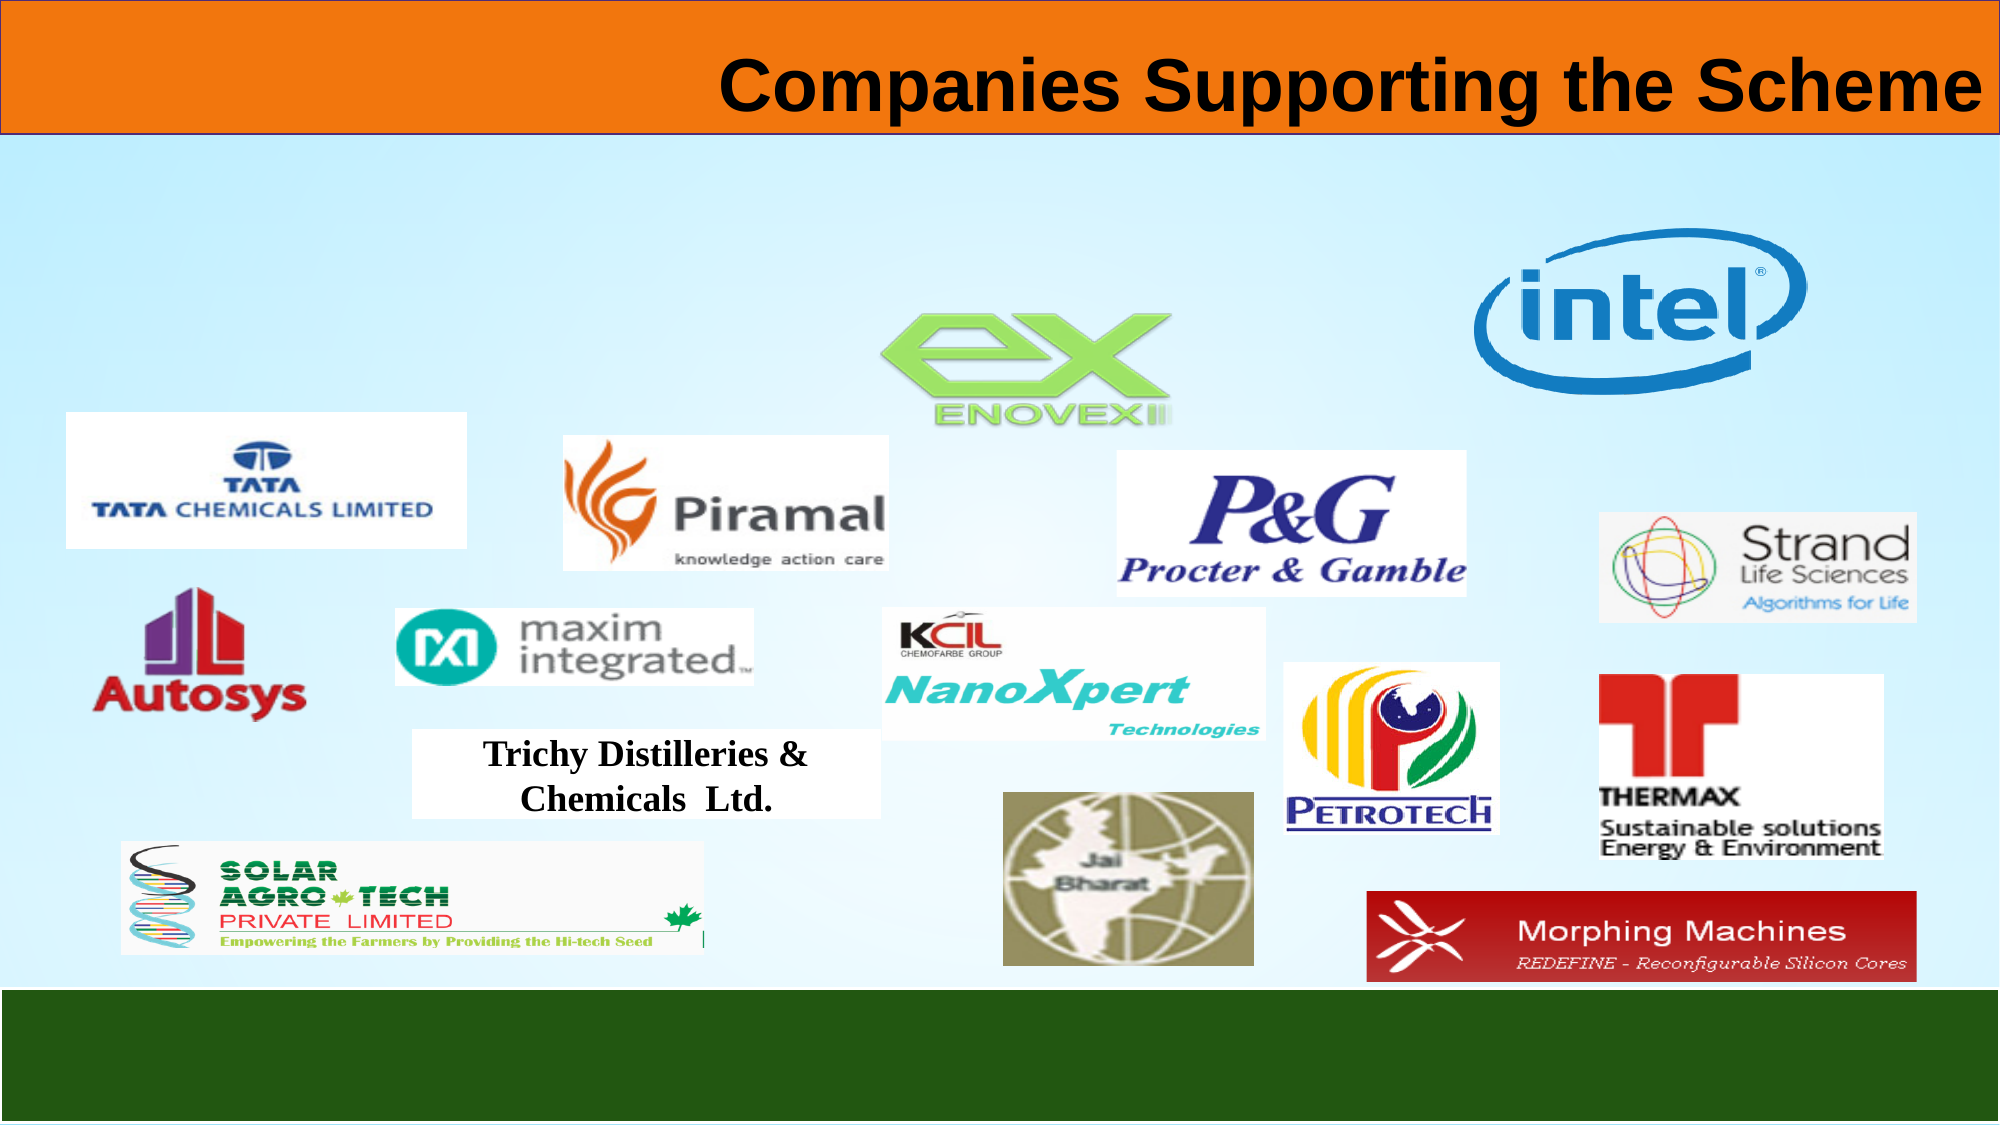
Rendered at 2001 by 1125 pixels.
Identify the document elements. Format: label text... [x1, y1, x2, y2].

text_box [0, 987, 2000, 1124]
picture [66, 412, 467, 549]
picture [877, 312, 1178, 430]
picture [1599, 512, 1917, 623]
picture [563, 435, 889, 571]
picture [882, 607, 1266, 741]
picture [1003, 792, 1254, 966]
picture [1366, 891, 1917, 982]
picture [120, 841, 705, 955]
text_box Companies Supporting the Scheme [0, 0, 2000, 135]
picture [83, 587, 317, 722]
picture [395, 608, 754, 686]
picture [1474, 228, 1808, 395]
picture [1283, 662, 1500, 835]
text_box Trichy Distilleries & Chemicals Ltd. [412, 729, 881, 819]
picture [1116, 449, 1467, 597]
picture [1599, 674, 1884, 860]
